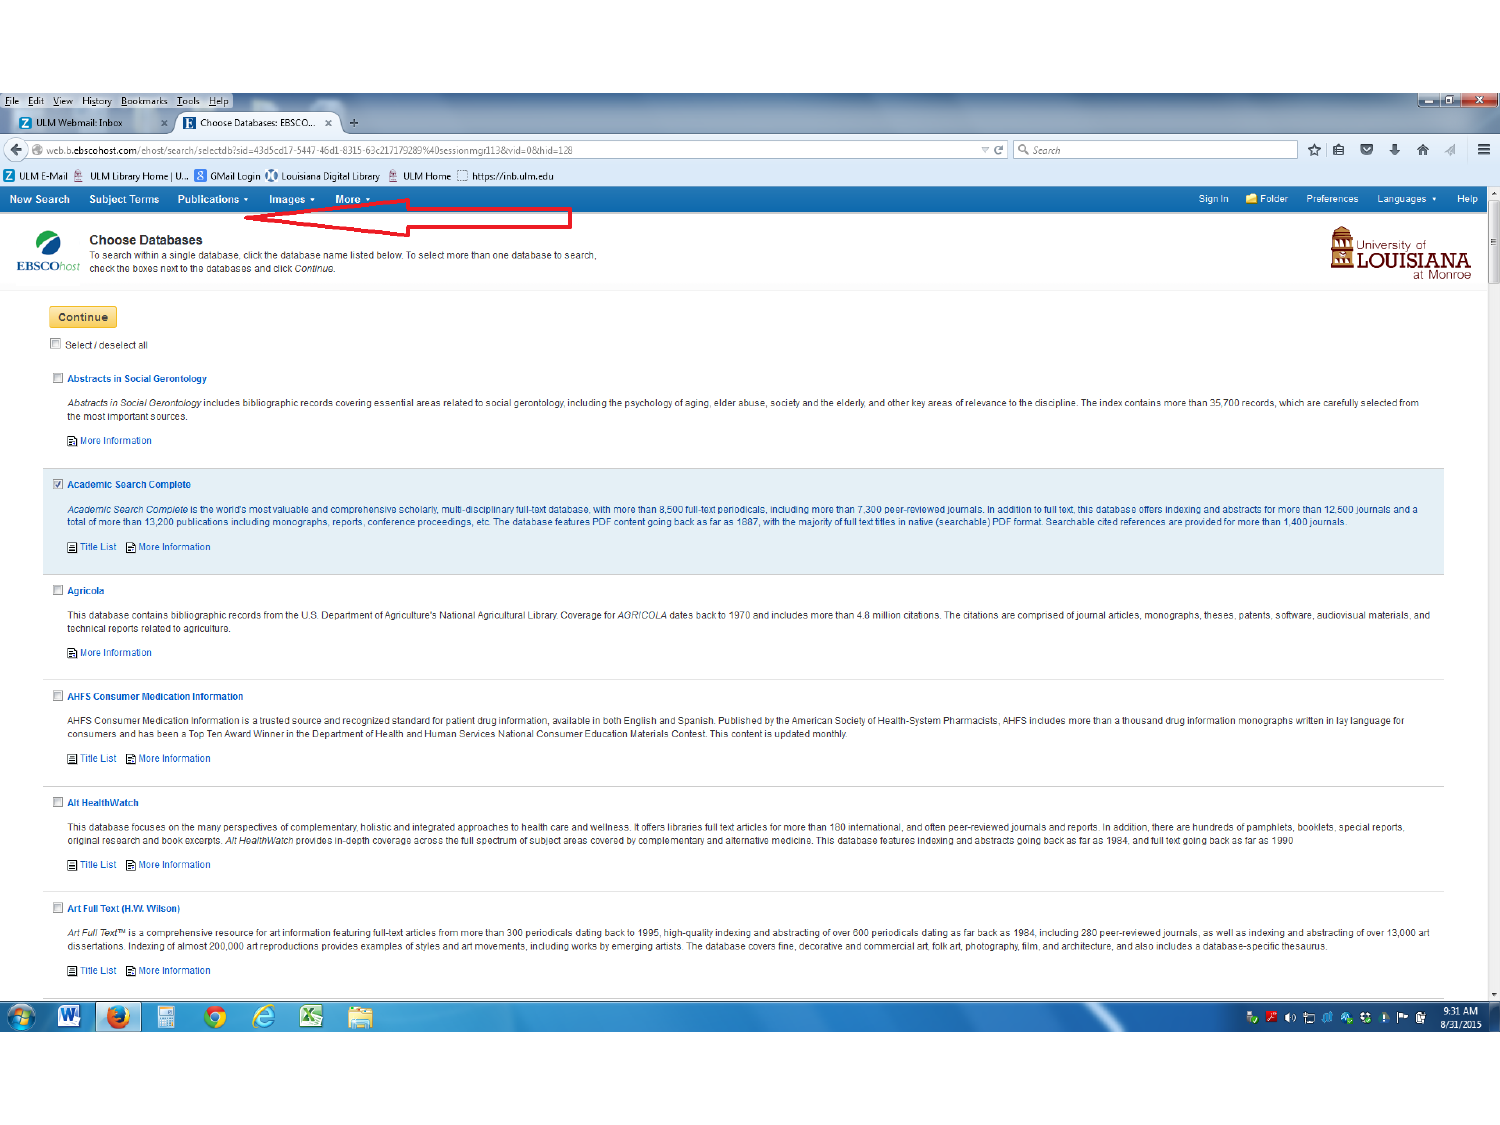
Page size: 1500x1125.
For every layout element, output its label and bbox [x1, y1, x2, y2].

picture [0, 93, 1500, 1032]
